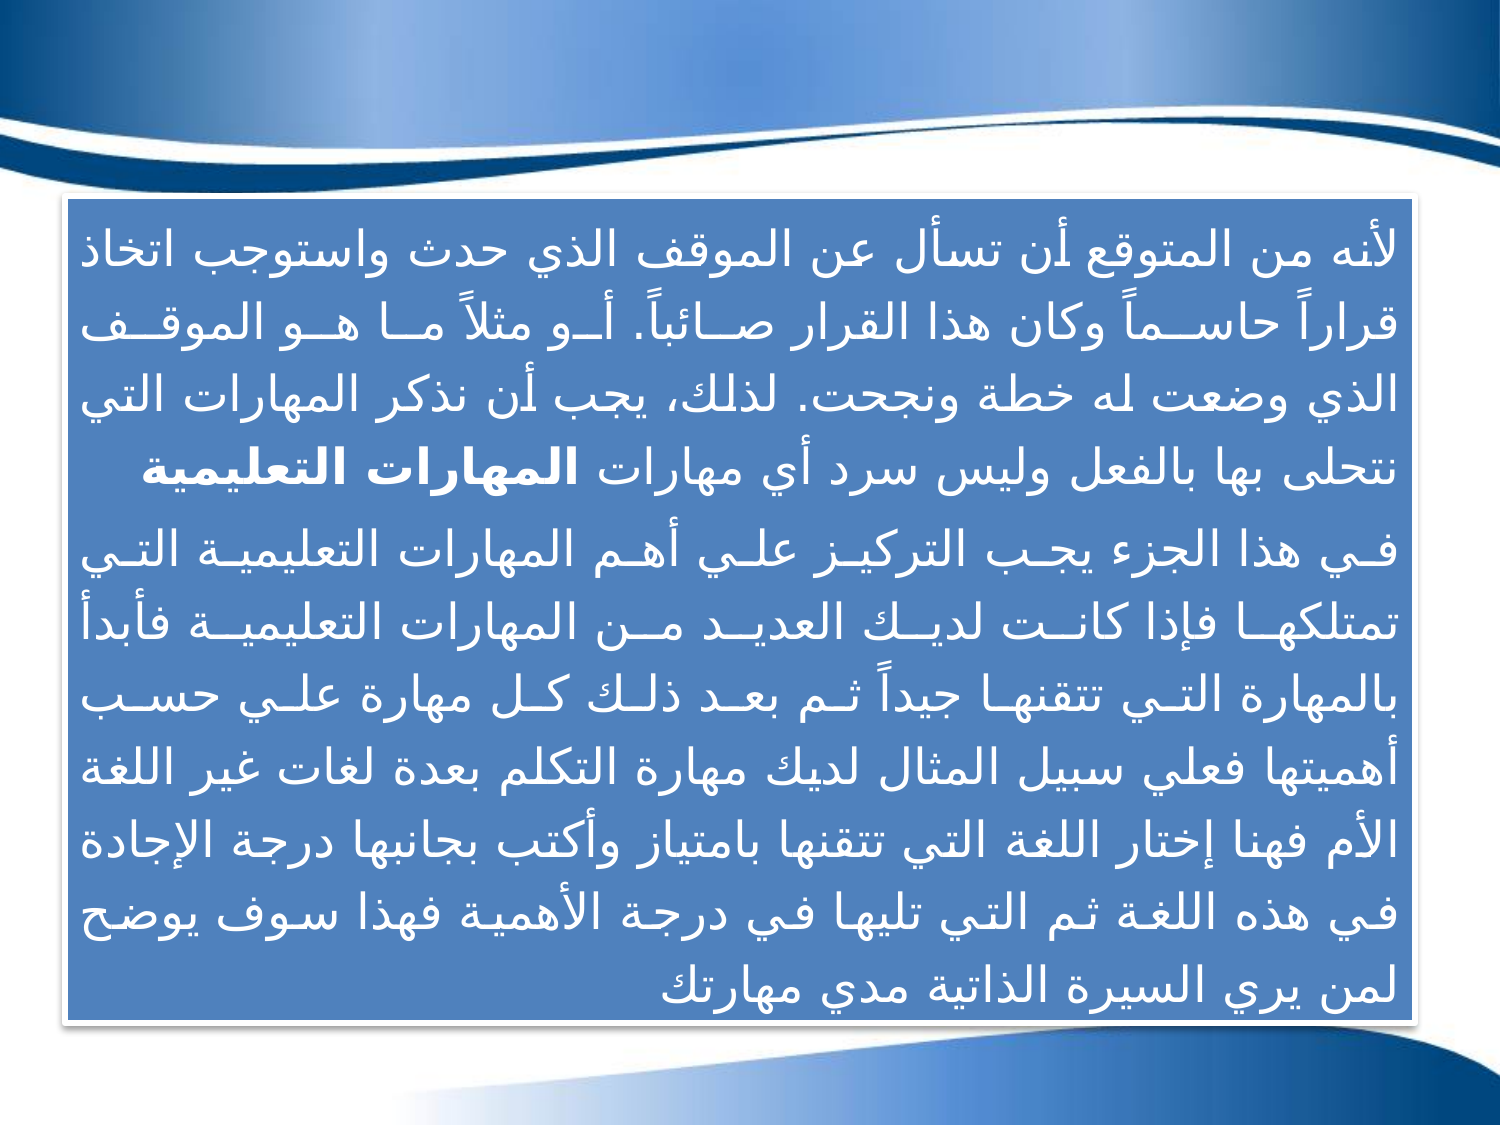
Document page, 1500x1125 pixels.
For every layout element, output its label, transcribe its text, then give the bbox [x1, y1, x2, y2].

list لأنه من المتوقع أن تسأل عن الموقف الذي حدث واستوجب اتخاذ قراراً حاسماً وكان هذا القرار صائباً. أو مثلاً ما هو الموقف الذي وضعت له خطة ونجحت. لذلك، يجب أن نذكر المهارات التي نتحلى بها بالفعل وليس سرد أي مهارات المهارات التعليمية في هذا الجزء يجب التركيز علي أهم المهارات التعليمية التي تمتلكها فإذا كانت لديك العديد من المهارات التعليمية فأبدأ بالمهارة التي تتقنها جيداً ثم بعد ذلك كل مهارة علي حسب أهميتها فعلي سبيل المثال لديك مهارة التكلم بعدة لغات غير اللغة الأم فهنا إختار اللغة التي تتقنها بامتياز وأكتب بجانبها درجة الإجادة في هذه اللغة ثم التي تليها في درجة الأهمية فهذا سوف يوضح لمن يري السيرة الذاتية مدي مهارتك [62, 193, 1418, 1026]
picture [0, 0, 1500, 1125]
